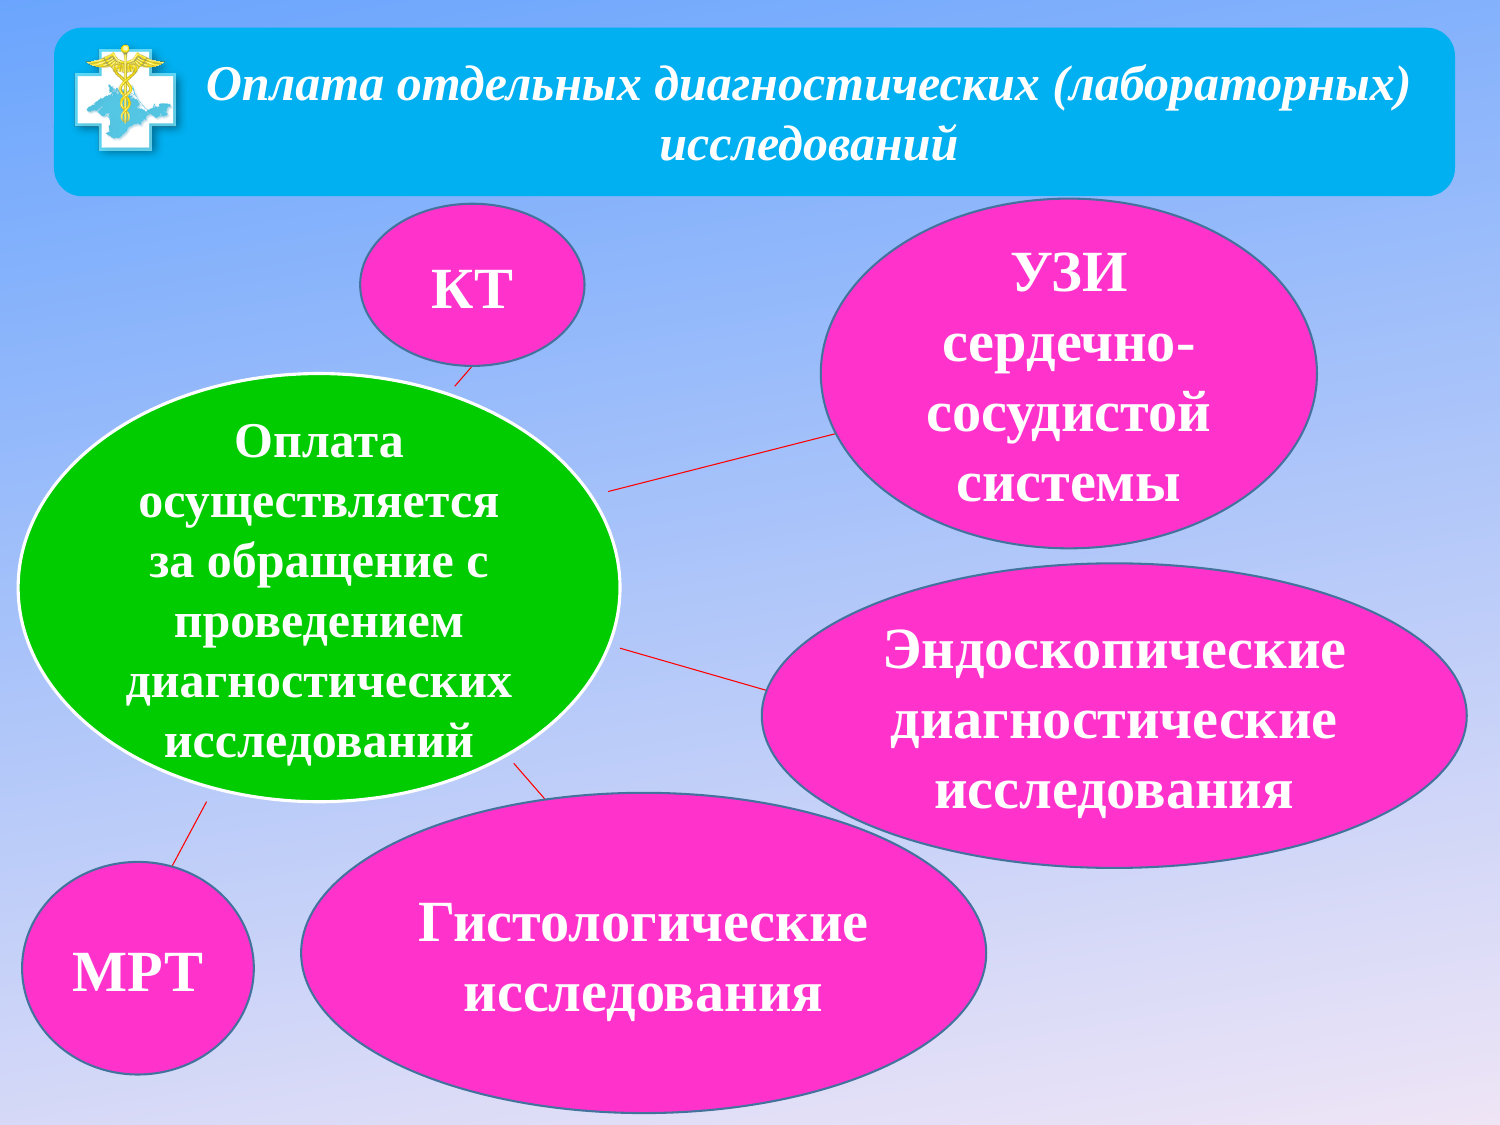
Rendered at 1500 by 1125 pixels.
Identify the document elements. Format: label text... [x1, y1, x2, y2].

text_box Оплата отдельных диагностических (лабораторных) исследований [182, 42, 1435, 178]
text_box Гистологические исследования [300, 791, 988, 1115]
text_box МРТ [21, 860, 255, 1076]
text_box Эндоскопические диагностические исследования [760, 562, 1468, 869]
text_box Оплата осуществляется за обращение с проведением диагностических исследований [16, 371, 622, 804]
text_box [608, 432, 841, 492]
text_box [619, 648, 774, 693]
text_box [513, 763, 548, 802]
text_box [171, 801, 207, 868]
text_box [53, 27, 1456, 197]
text_box УЗИ сердечно-сосудистой системы [819, 197, 1319, 550]
text_box КТ [359, 202, 586, 367]
picture [75, 45, 175, 150]
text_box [454, 365, 473, 387]
